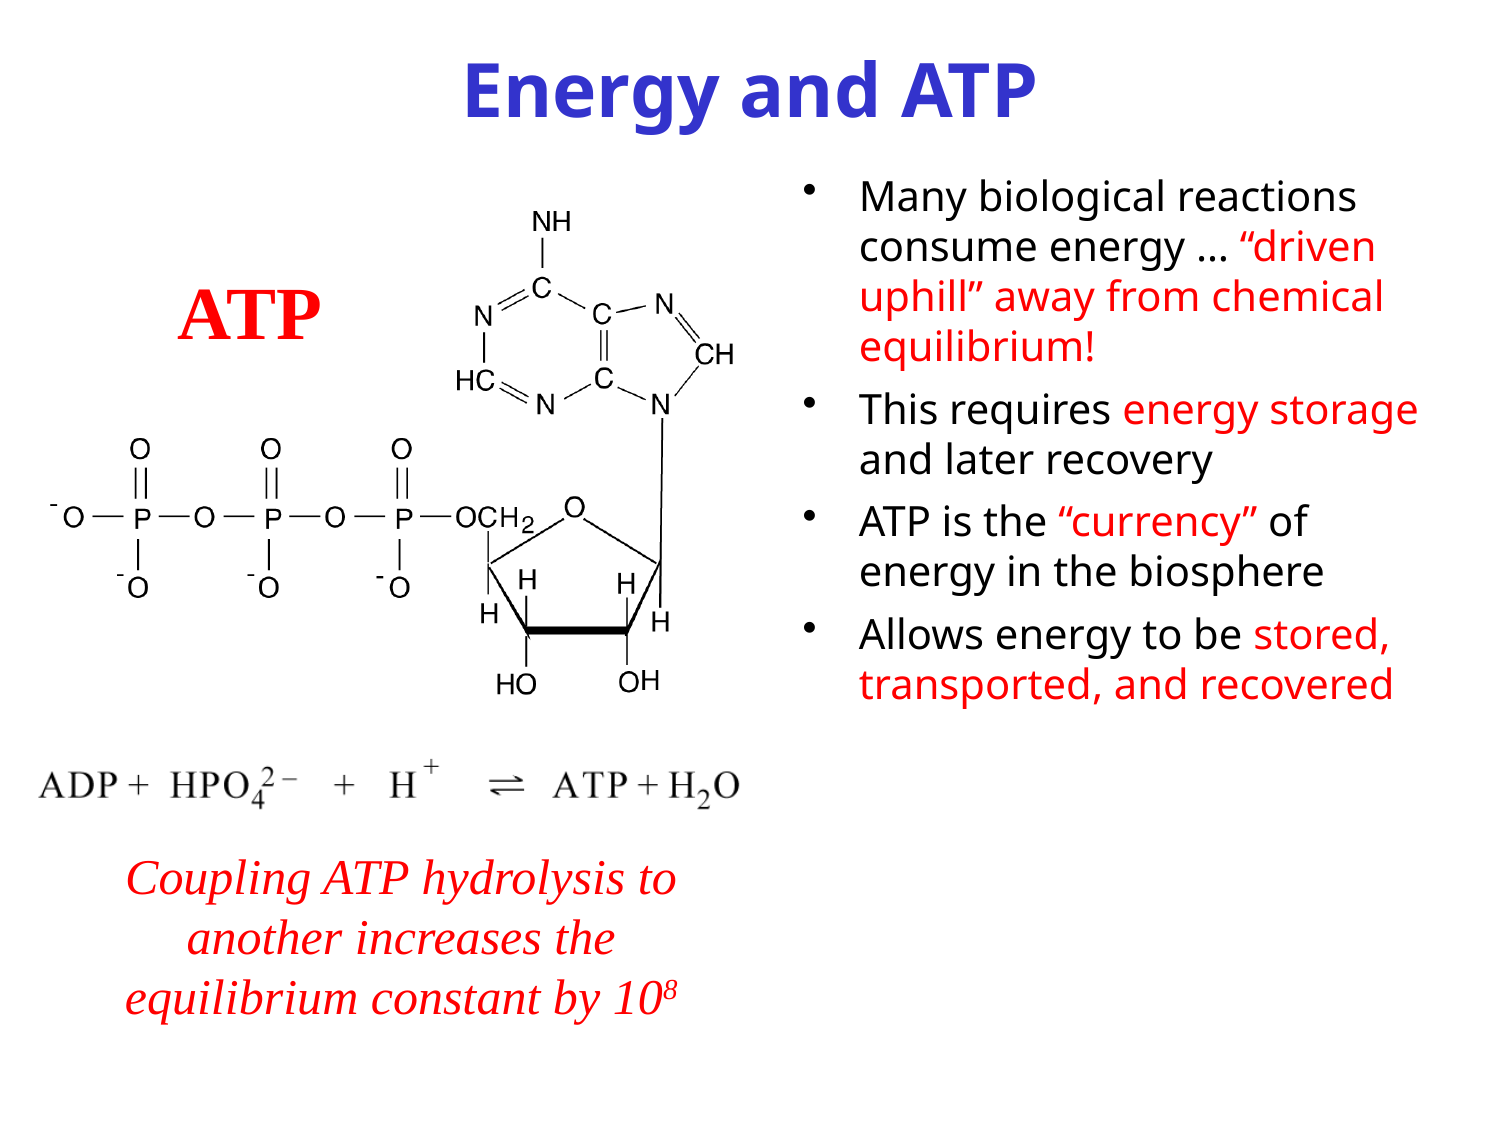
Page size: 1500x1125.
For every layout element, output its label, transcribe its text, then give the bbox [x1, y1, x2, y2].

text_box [0, 735, 763, 832]
text_box Coupling ATP hydrolysis to another increases the equilibrium constant by 108 [99, 840, 703, 1033]
list Many biological reactions consume energy … “driven uphill” away from chemical equilibrium! This requires energy storage and later recovery ATP is the “currency” of energy in the biosphere Allows energy to be stored, transported, and recovered [787, 162, 1463, 963]
title Energy and ATP [49, 24, 1451, 151]
picture [49, 199, 740, 702]
